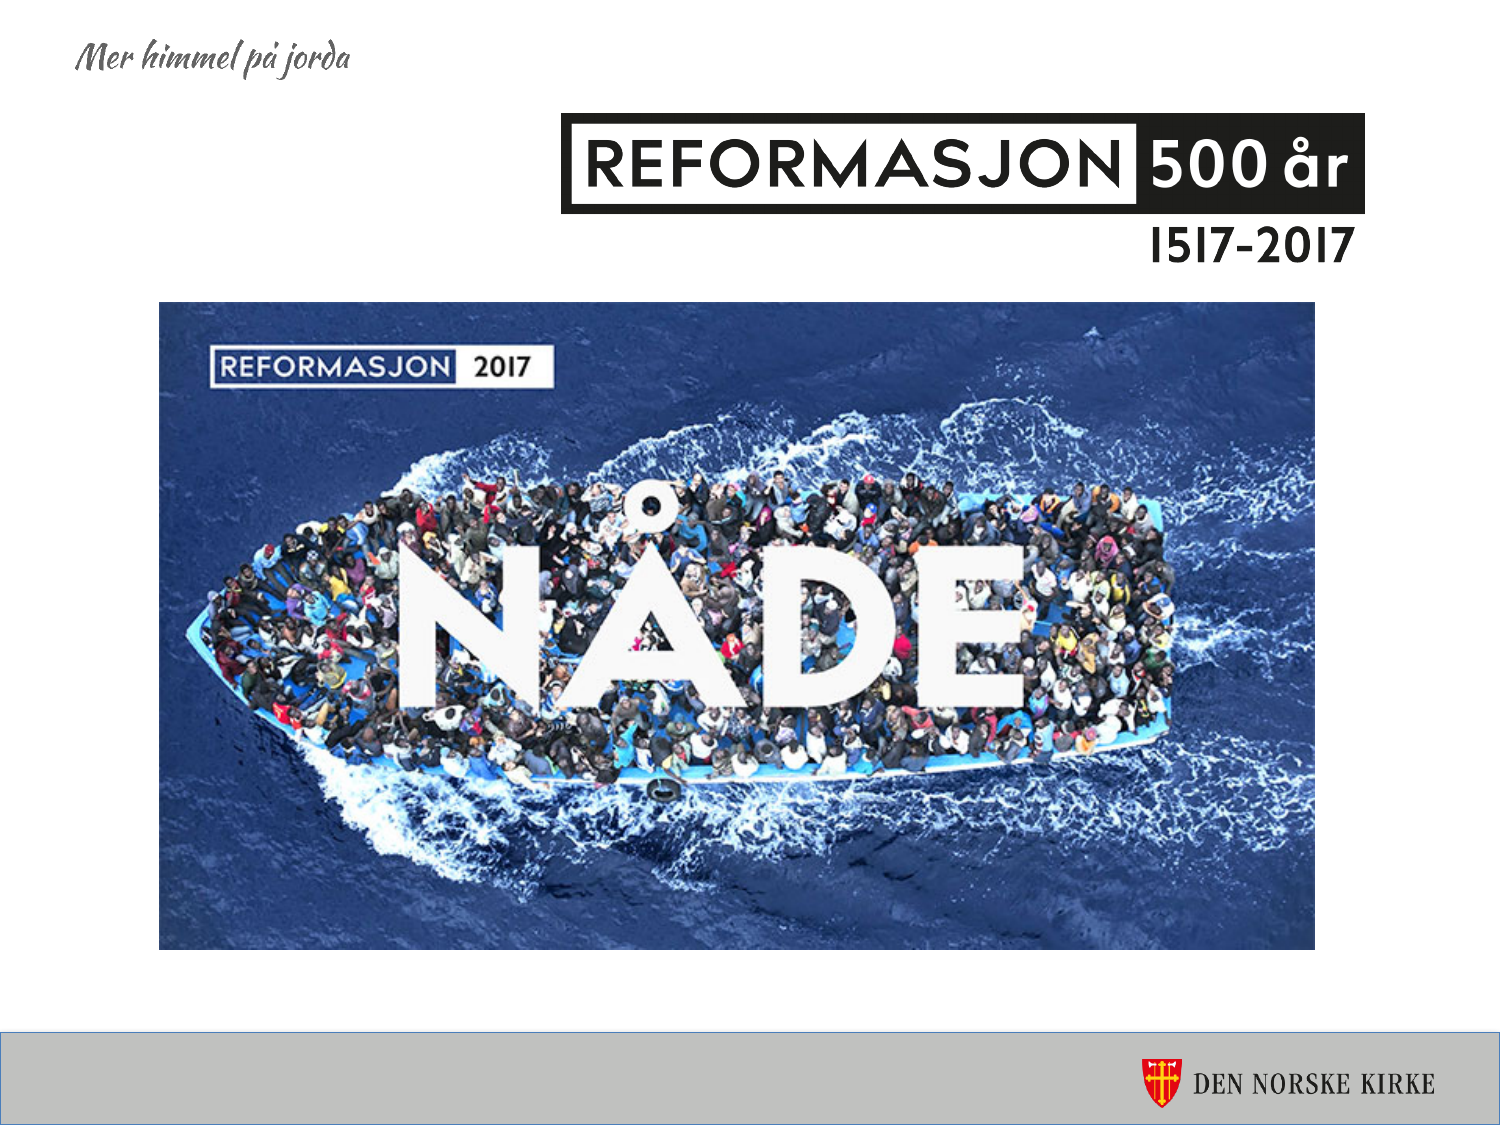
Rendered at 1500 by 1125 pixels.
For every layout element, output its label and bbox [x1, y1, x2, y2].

picture [560, 113, 1365, 263]
picture [1142, 1059, 1434, 1108]
picture [159, 302, 1315, 950]
picture [75, 39, 350, 80]
